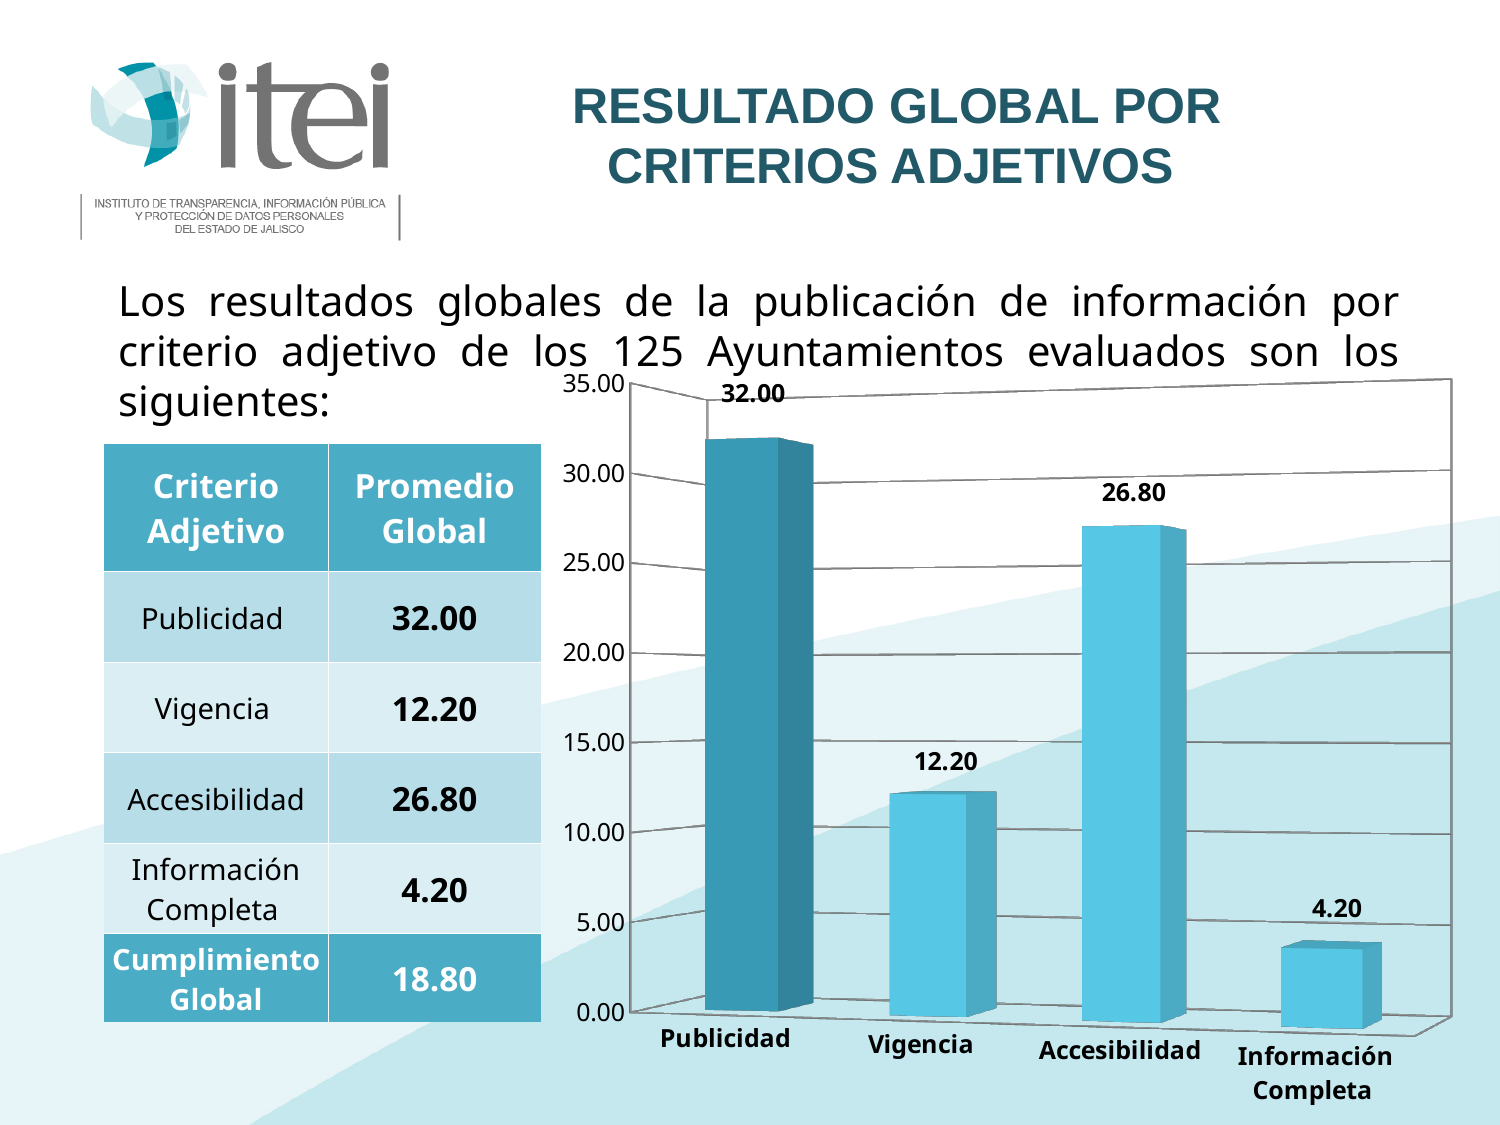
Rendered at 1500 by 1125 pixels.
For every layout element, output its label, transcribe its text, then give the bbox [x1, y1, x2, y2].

text_box Resultado Global por Criterios adjetivos [407, 66, 1388, 232]
table_header Criterio Adjetivo [104, 444, 328, 571]
table_cell 26.80 [329, 753, 459, 843]
table_cell 32.00 [329, 572, 459, 662]
list Los resultados globales de la publicación de información por criterio adjetivo de los 125 Ayuntamientos evaluados son los siguientes: [103, 267, 1416, 455]
table_cell Vigencia [104, 663, 328, 752]
table_cell Cumplimiento Global [104, 934, 328, 1022]
table_cell 18.80 [329, 934, 459, 1022]
table_cell 4.20 [329, 844, 459, 933]
table_cell 12.20 [329, 663, 459, 752]
picture [0, 0, 1500, 1125]
table_header Promedio Global [329, 444, 459, 571]
table_cell Accesibilidad [104, 753, 328, 843]
chart [464, 332, 1490, 1125]
table_cell Información Completa [104, 844, 328, 933]
table_cell Publicidad [104, 572, 328, 662]
